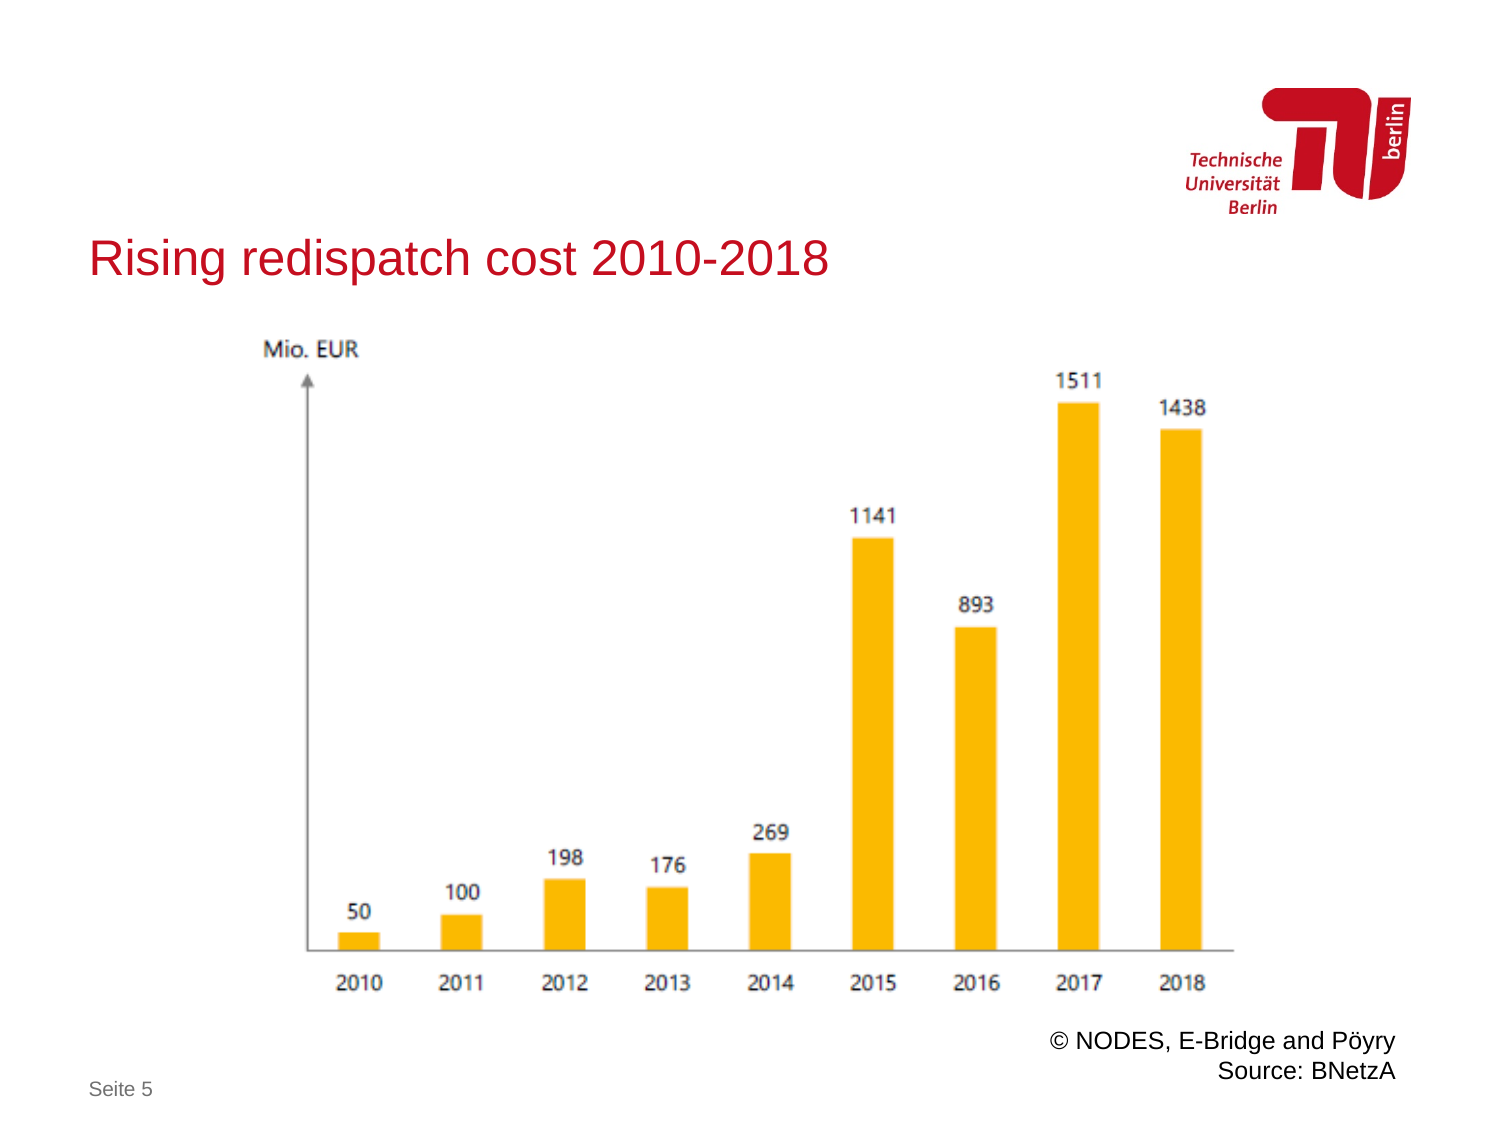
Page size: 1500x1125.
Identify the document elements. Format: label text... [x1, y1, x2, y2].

picture [1186, 88, 1411, 214]
text_box © NODES, E-Bridge and Pöyry Source: BNetzA [879, 1017, 1411, 1093]
title Rising redispatch cost 2010-2018 [88, 226, 1411, 286]
picture [253, 319, 1246, 1011]
slide_number Seite 5 [88, 1075, 1176, 1101]
